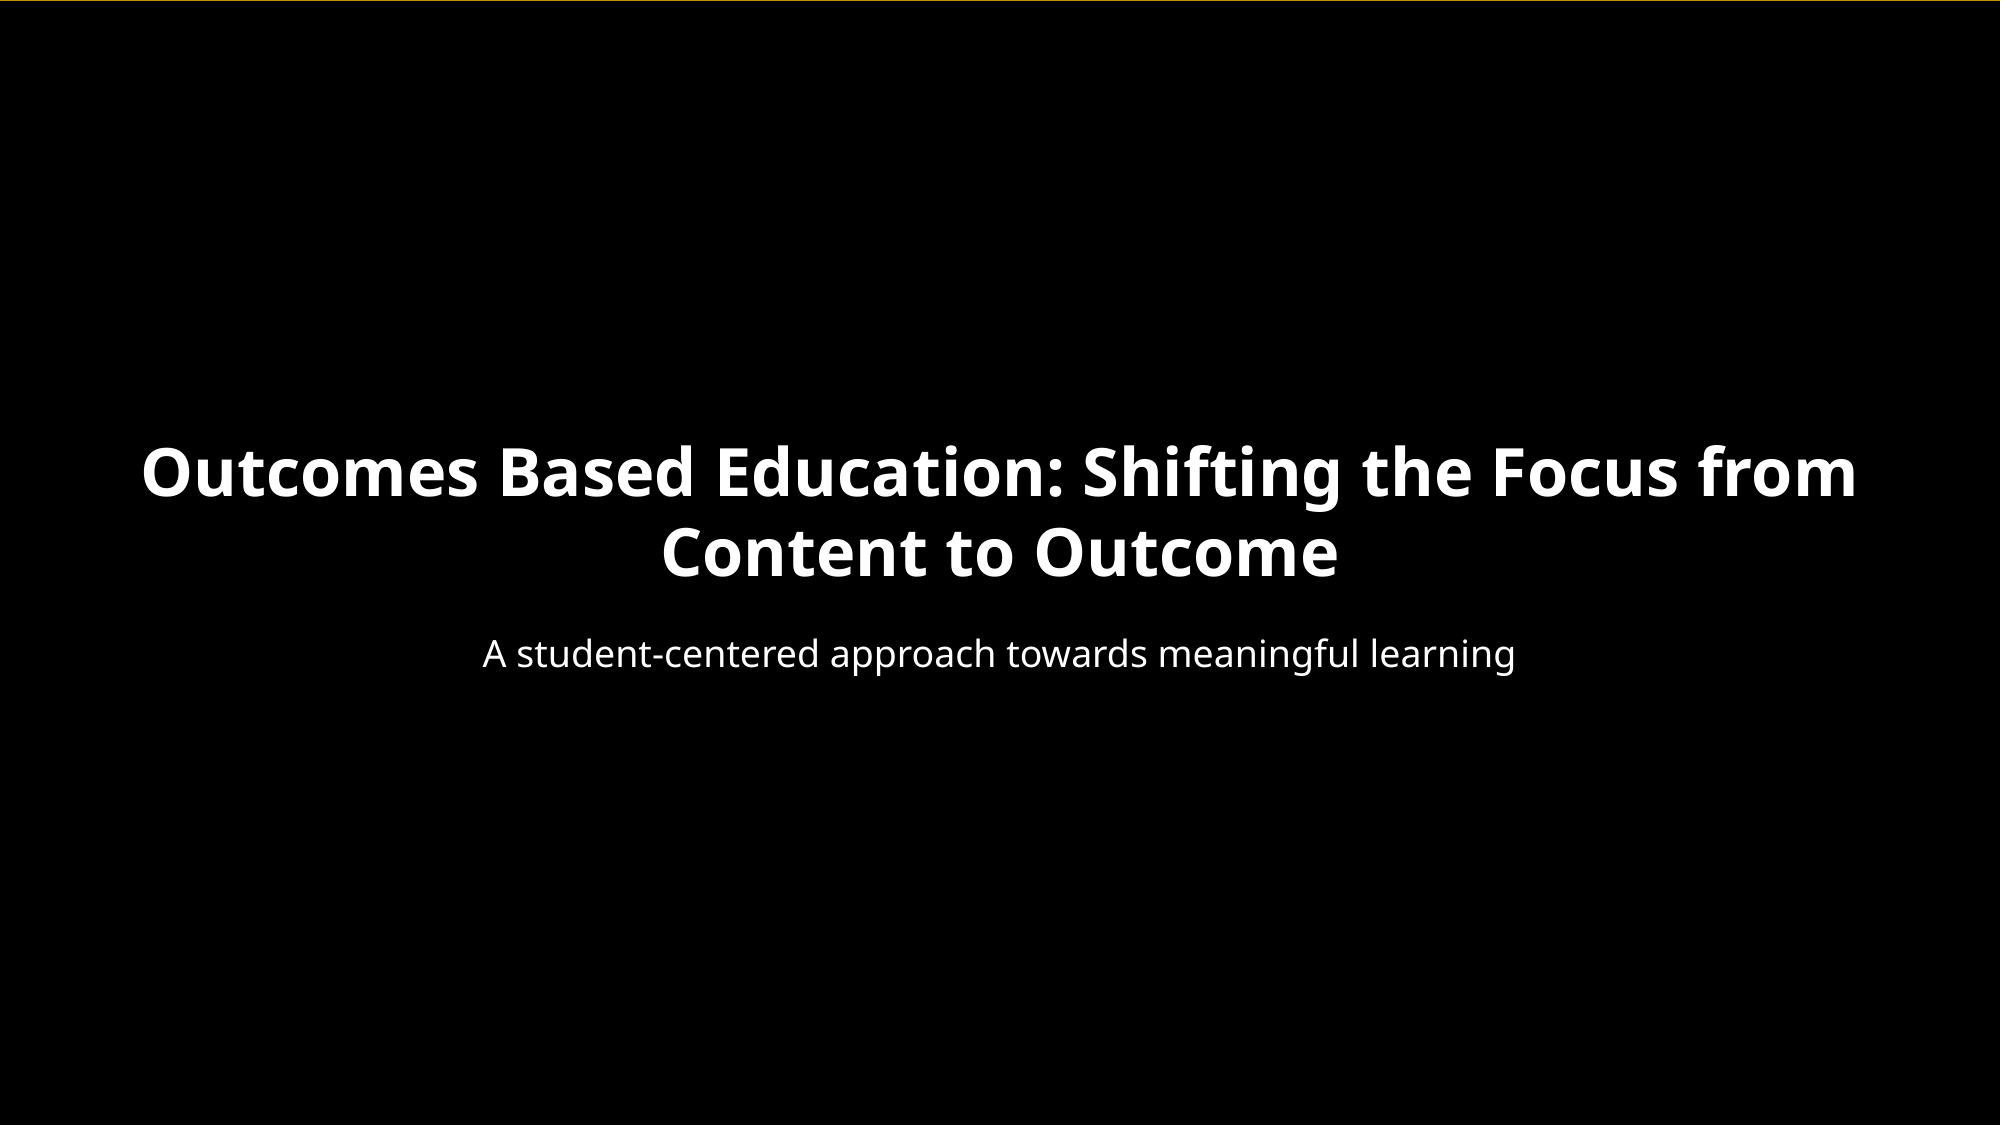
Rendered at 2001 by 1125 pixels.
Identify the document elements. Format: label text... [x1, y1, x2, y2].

text_box A student-centered approach towards meaningful learning [0, 614, 2000, 690]
text_box Outcomes Based Education: Shifting the Focus from Content to Outcome [0, 434, 2000, 585]
